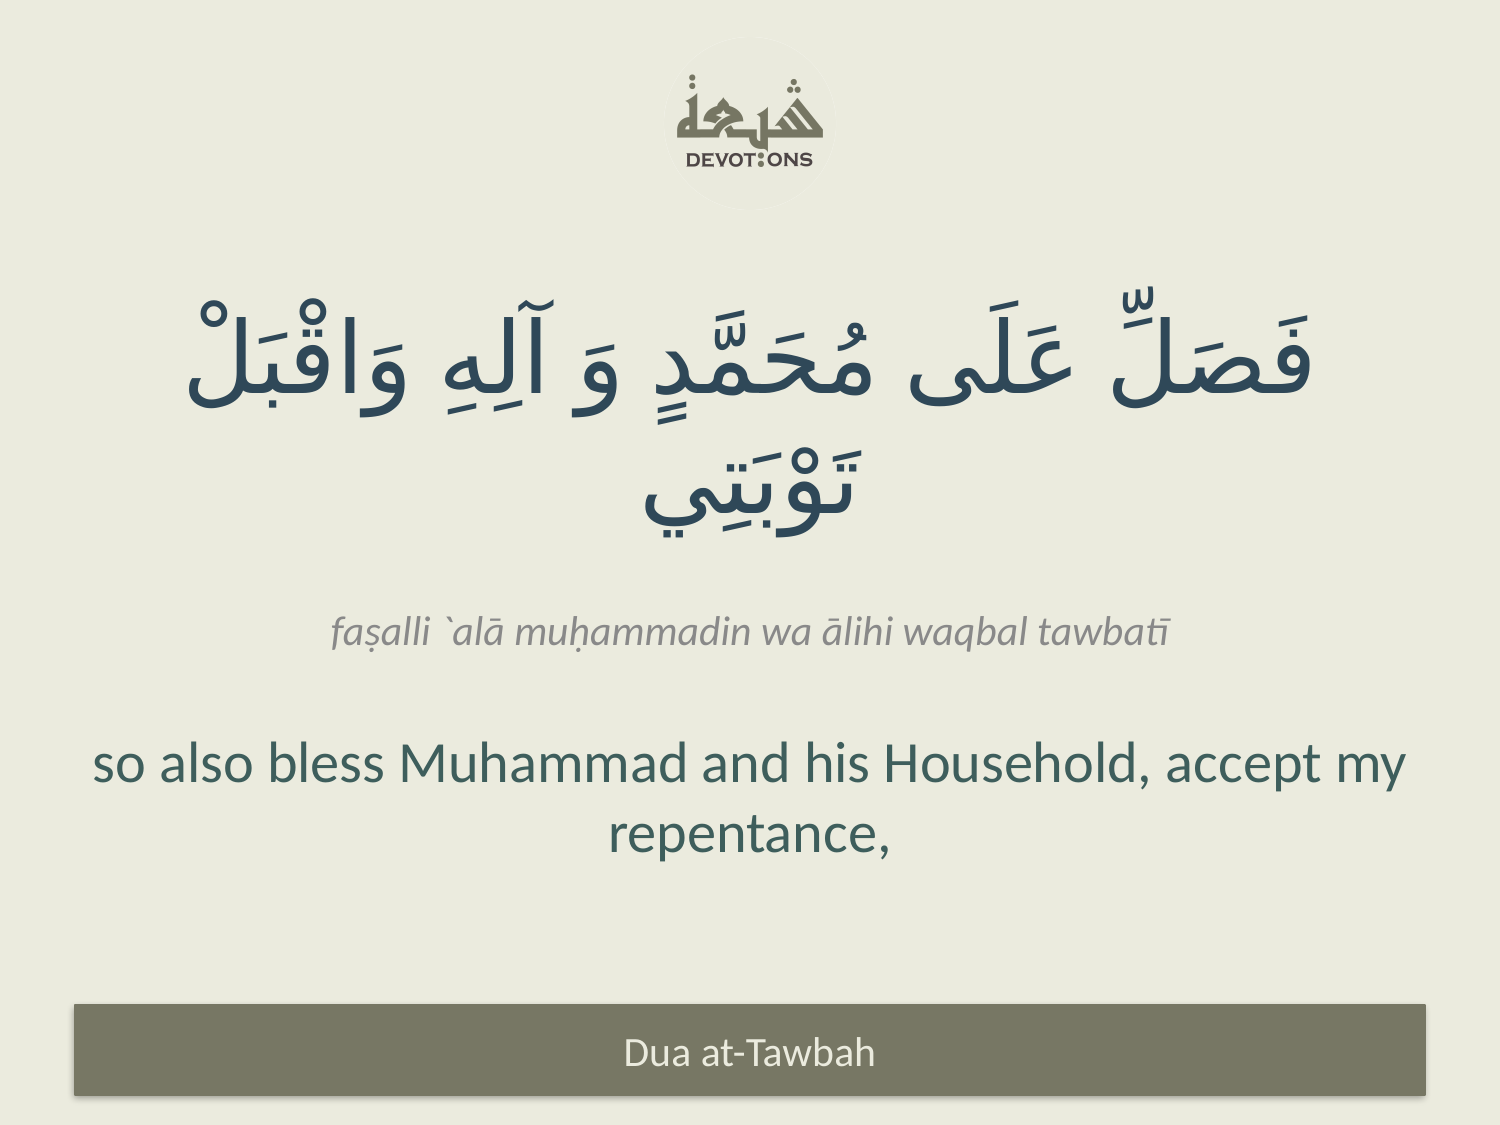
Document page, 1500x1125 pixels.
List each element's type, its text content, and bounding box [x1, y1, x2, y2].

text_box Dua at-Tawbah [608, 1017, 892, 1083]
text_box [74, 1004, 1426, 1096]
text_box فَصَلِّ عَلَى مُحَمَّدٍ وَ آلِهِ وَاقْبَلْ تَوْبَتِي faṣalli `alā muḥammadin wa ālihi waqbal tawbatī so also bless Muhammad and his Household, accept my repentance, [74, 286, 1425, 871]
picture [656, 29, 844, 218]
